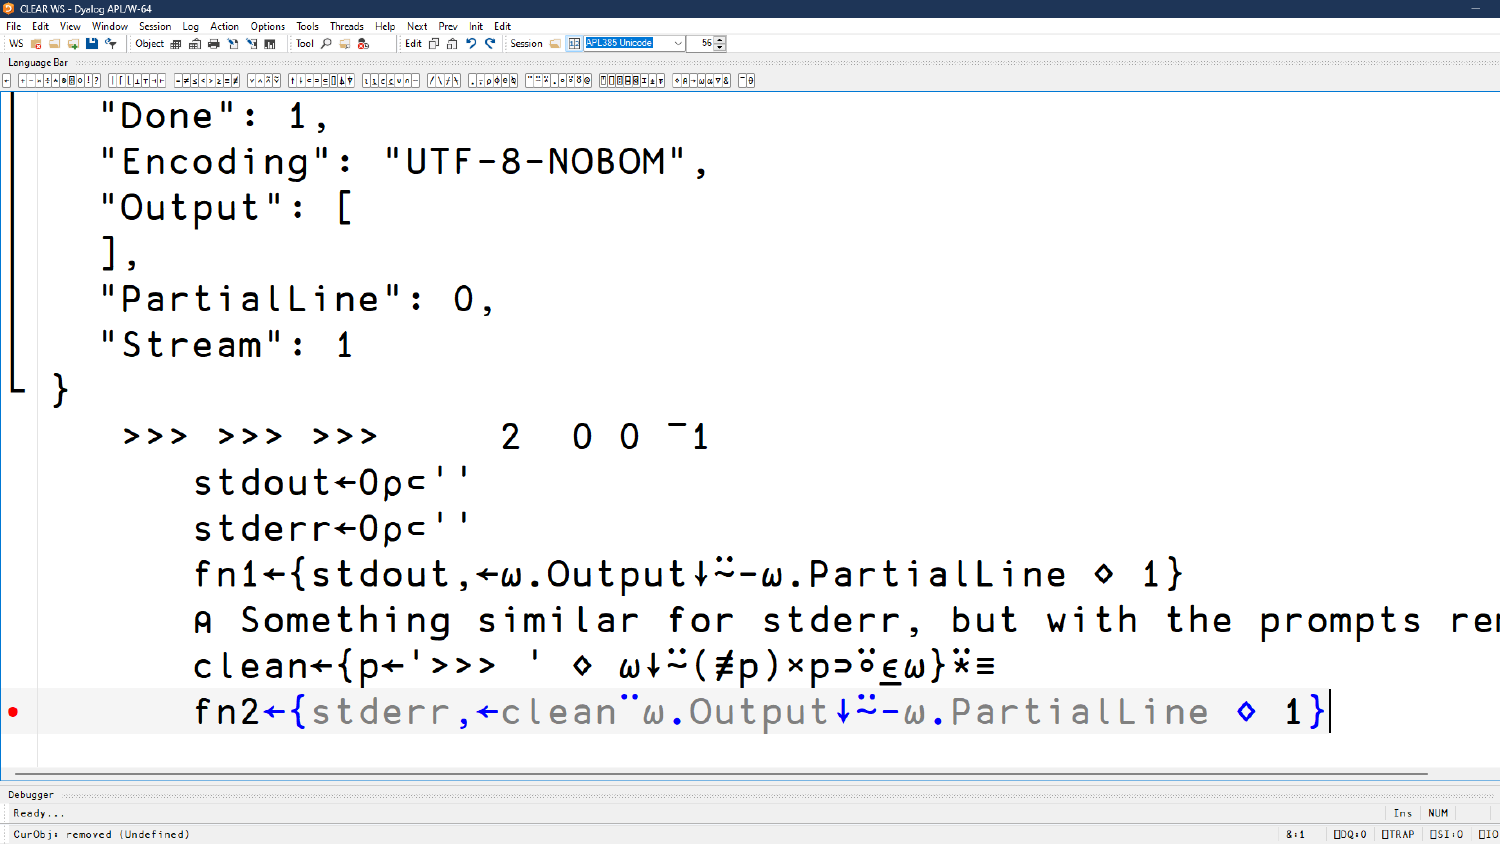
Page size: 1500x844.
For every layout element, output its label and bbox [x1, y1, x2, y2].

list [0, 0, 1500, 844]
